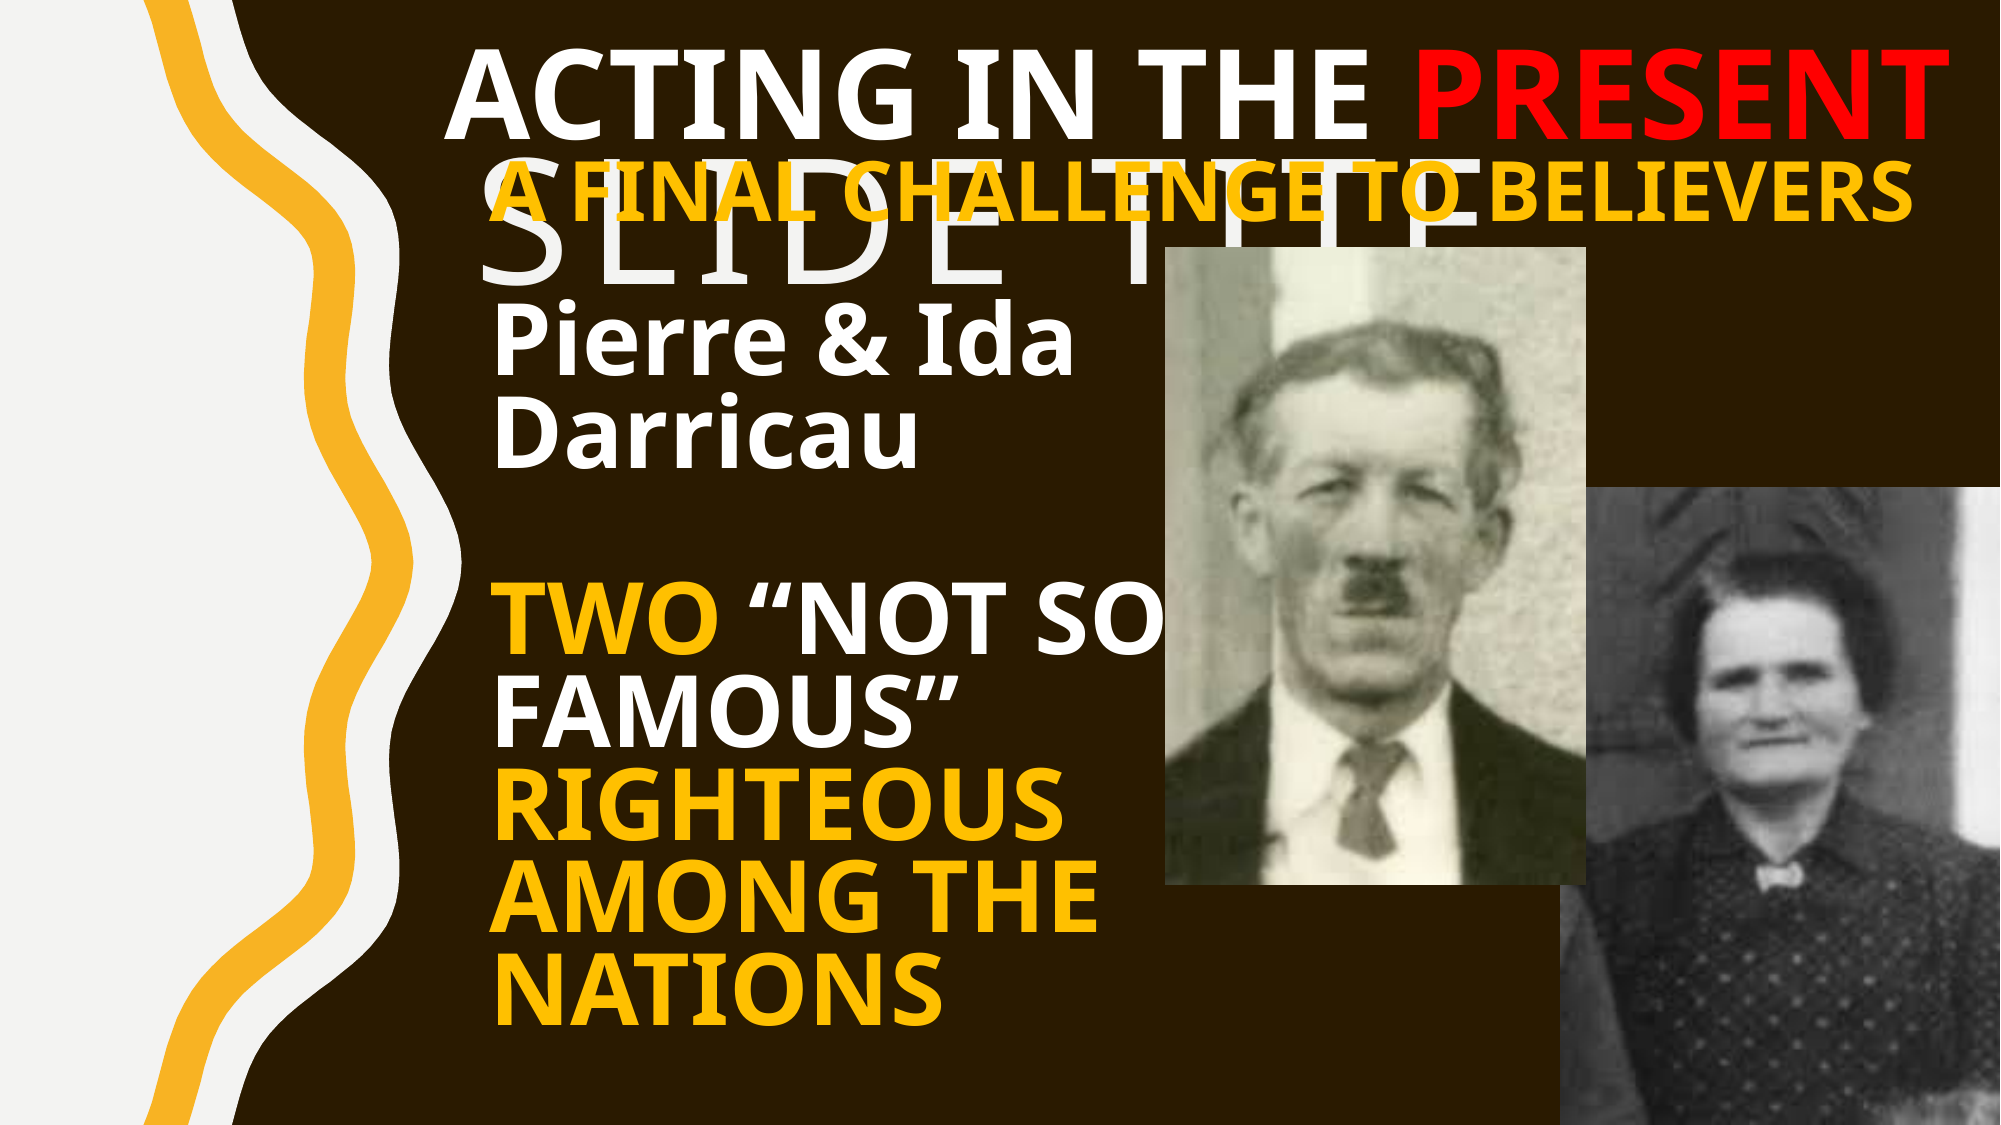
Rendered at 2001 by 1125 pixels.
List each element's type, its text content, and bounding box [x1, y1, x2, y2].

text_box Pierre & Ida Darricau TWO “NOT SO FAMOUS” RIGHTEOUS AMONG THE NATIONS [474, 295, 1275, 1125]
title Slide Tite [459, 172, 1803, 330]
text_box A FINAL CHALLENGE TO BELIEVERS [474, 130, 1967, 246]
picture [1165, 247, 2000, 1125]
text_box ACTING IN THE PRESENT [365, 6, 2000, 172]
